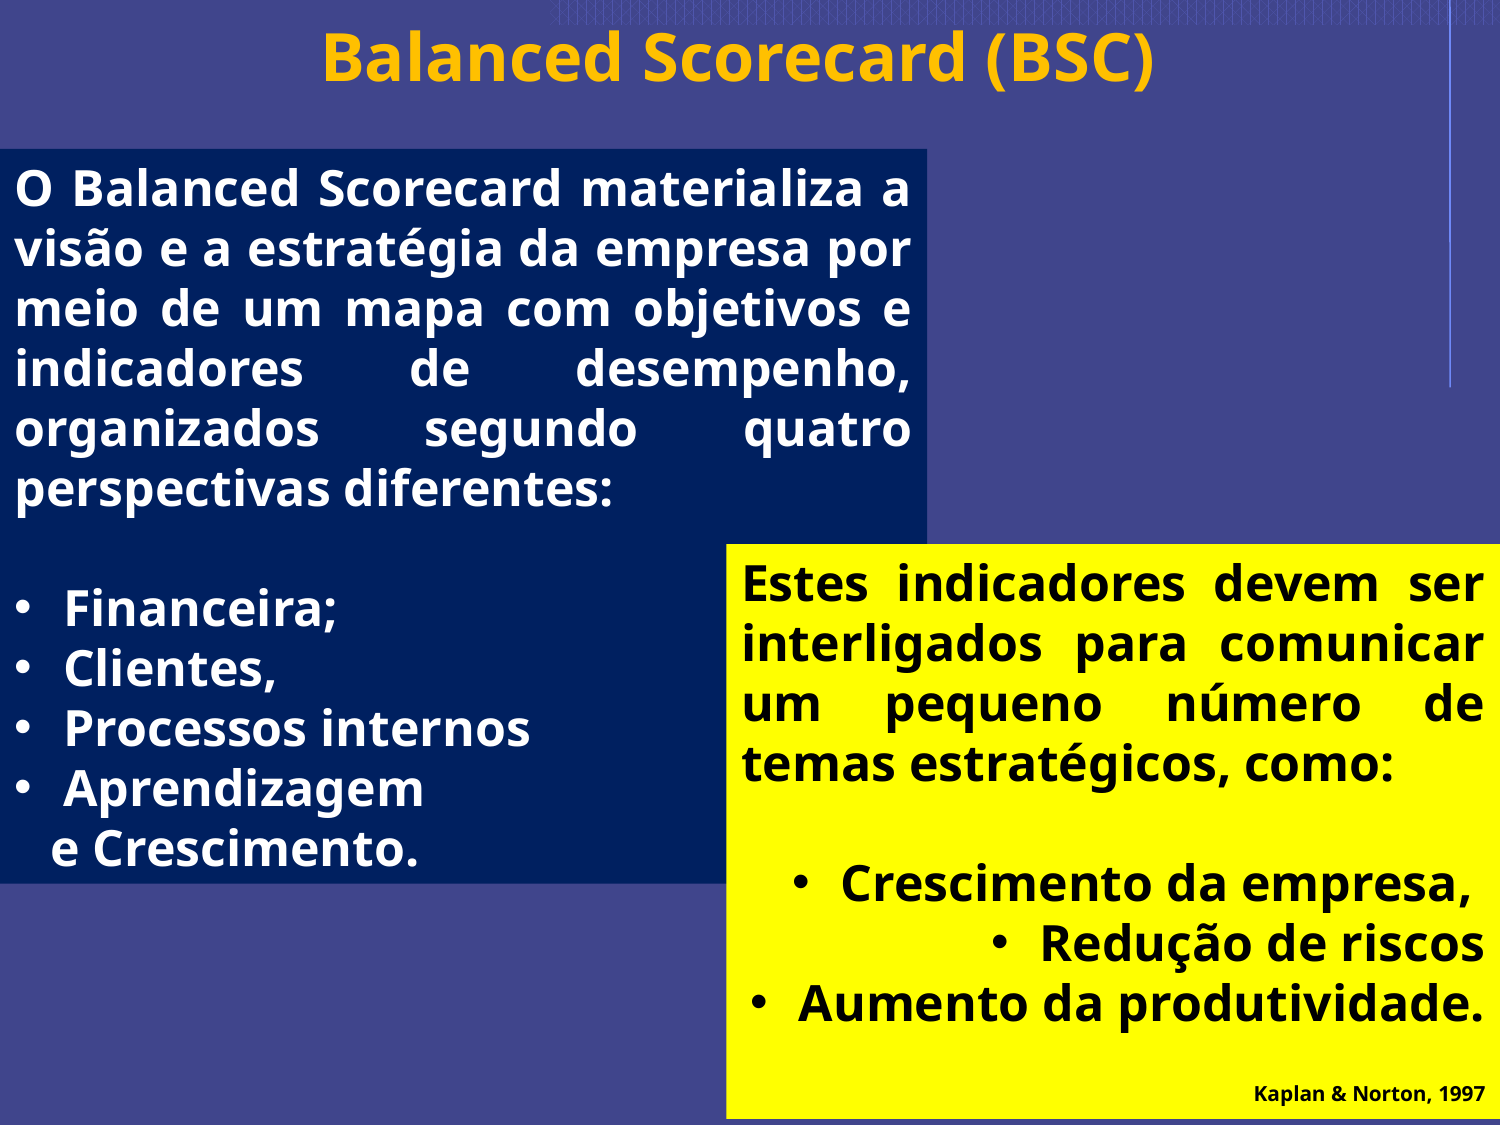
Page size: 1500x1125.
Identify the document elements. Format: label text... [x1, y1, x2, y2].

text_box O Balanced Scorecard materializa a visão e a estratégia da empresa por meio de um mapa com objetivos e indicadores de desempenho, organizados segundo quatro perspectivas diferentes: Financeira; Clientes, Processos internos Aprendizagem e Crescimento. [0, 148, 928, 884]
text_box Estes indicadores devem ser interligados para comunicar um pequeno número de temas estratégicos, como: Crescimento da empresa, Redução de riscos Aumento da produtividade. Kaplan & Norton, 1997 [726, 544, 1500, 1119]
title Balanced Scorecard (BSC) [100, 0, 1376, 103]
